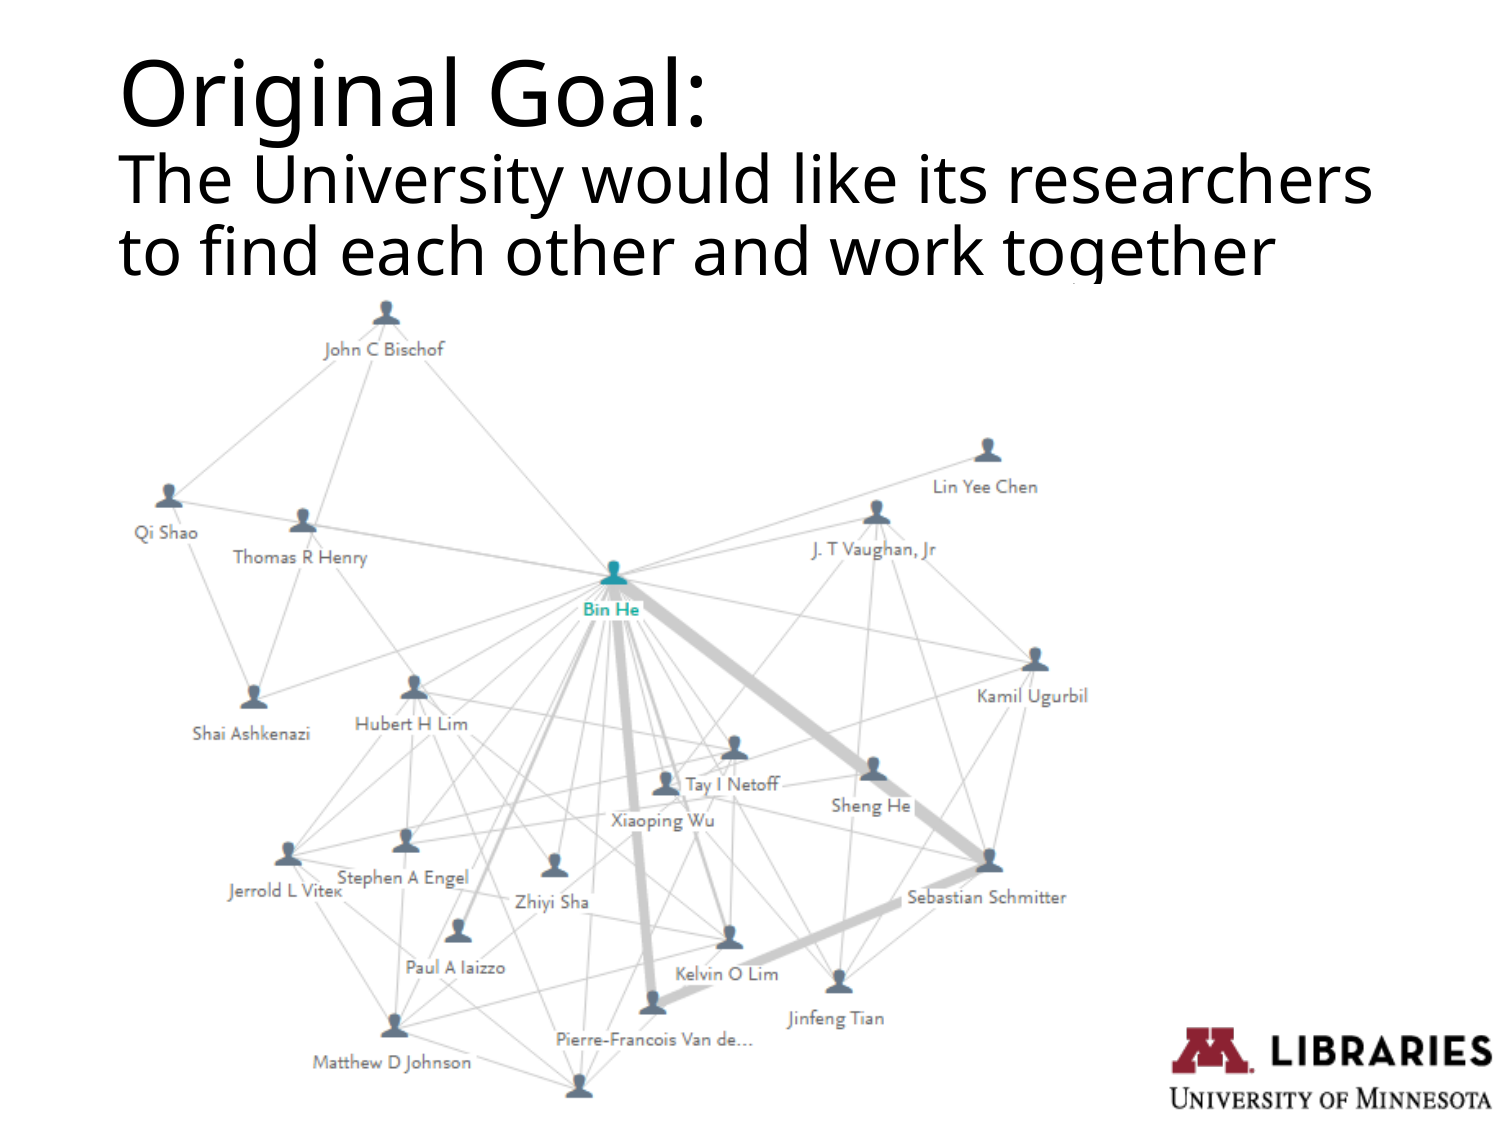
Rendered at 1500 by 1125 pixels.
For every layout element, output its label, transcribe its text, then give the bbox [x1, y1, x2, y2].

picture [119, 284, 1103, 1108]
picture [1162, 1012, 1500, 1125]
title Original Goal: The University would like its researchers to find each other and work together [103, 59, 1397, 278]
